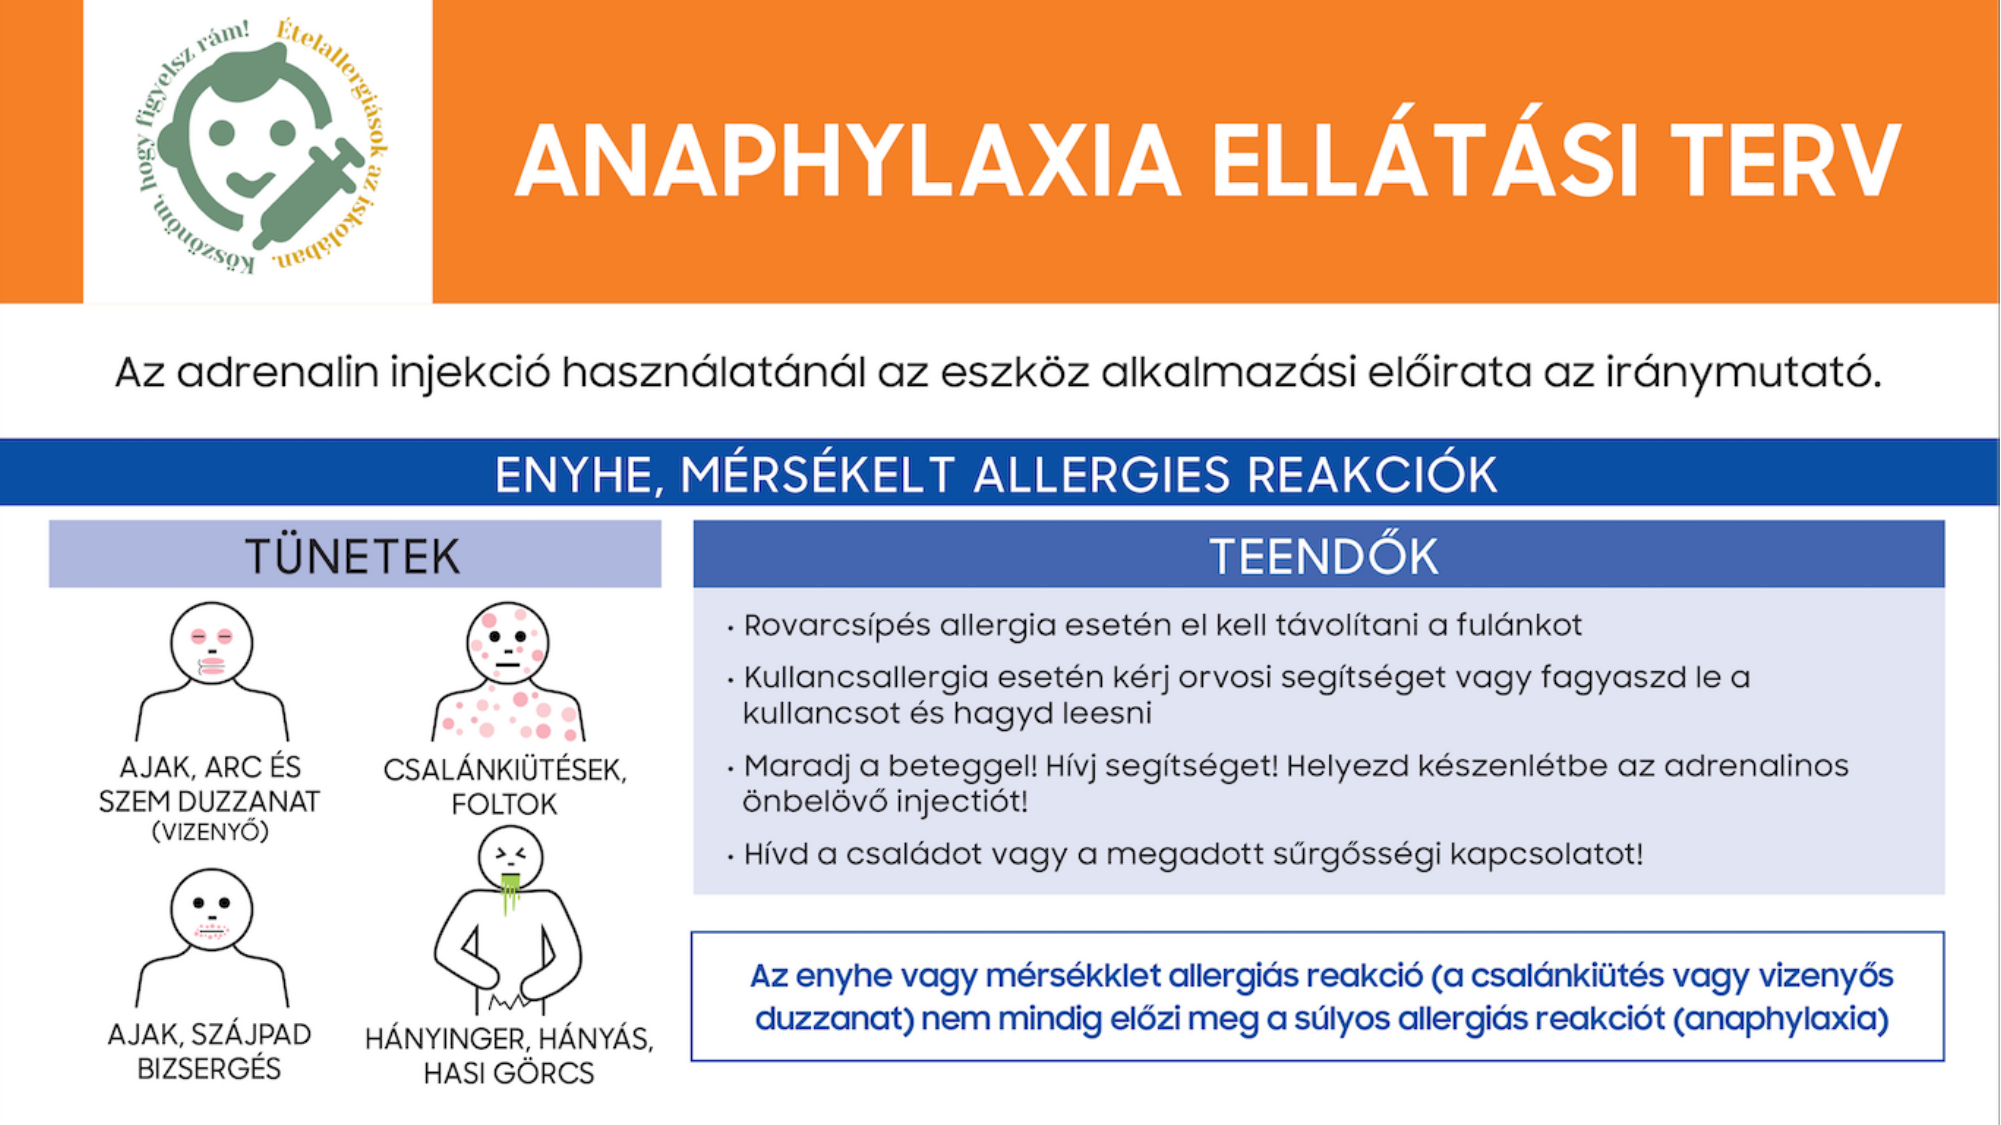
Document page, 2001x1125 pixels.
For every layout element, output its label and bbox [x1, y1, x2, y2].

list [0, 0, 2000, 1125]
